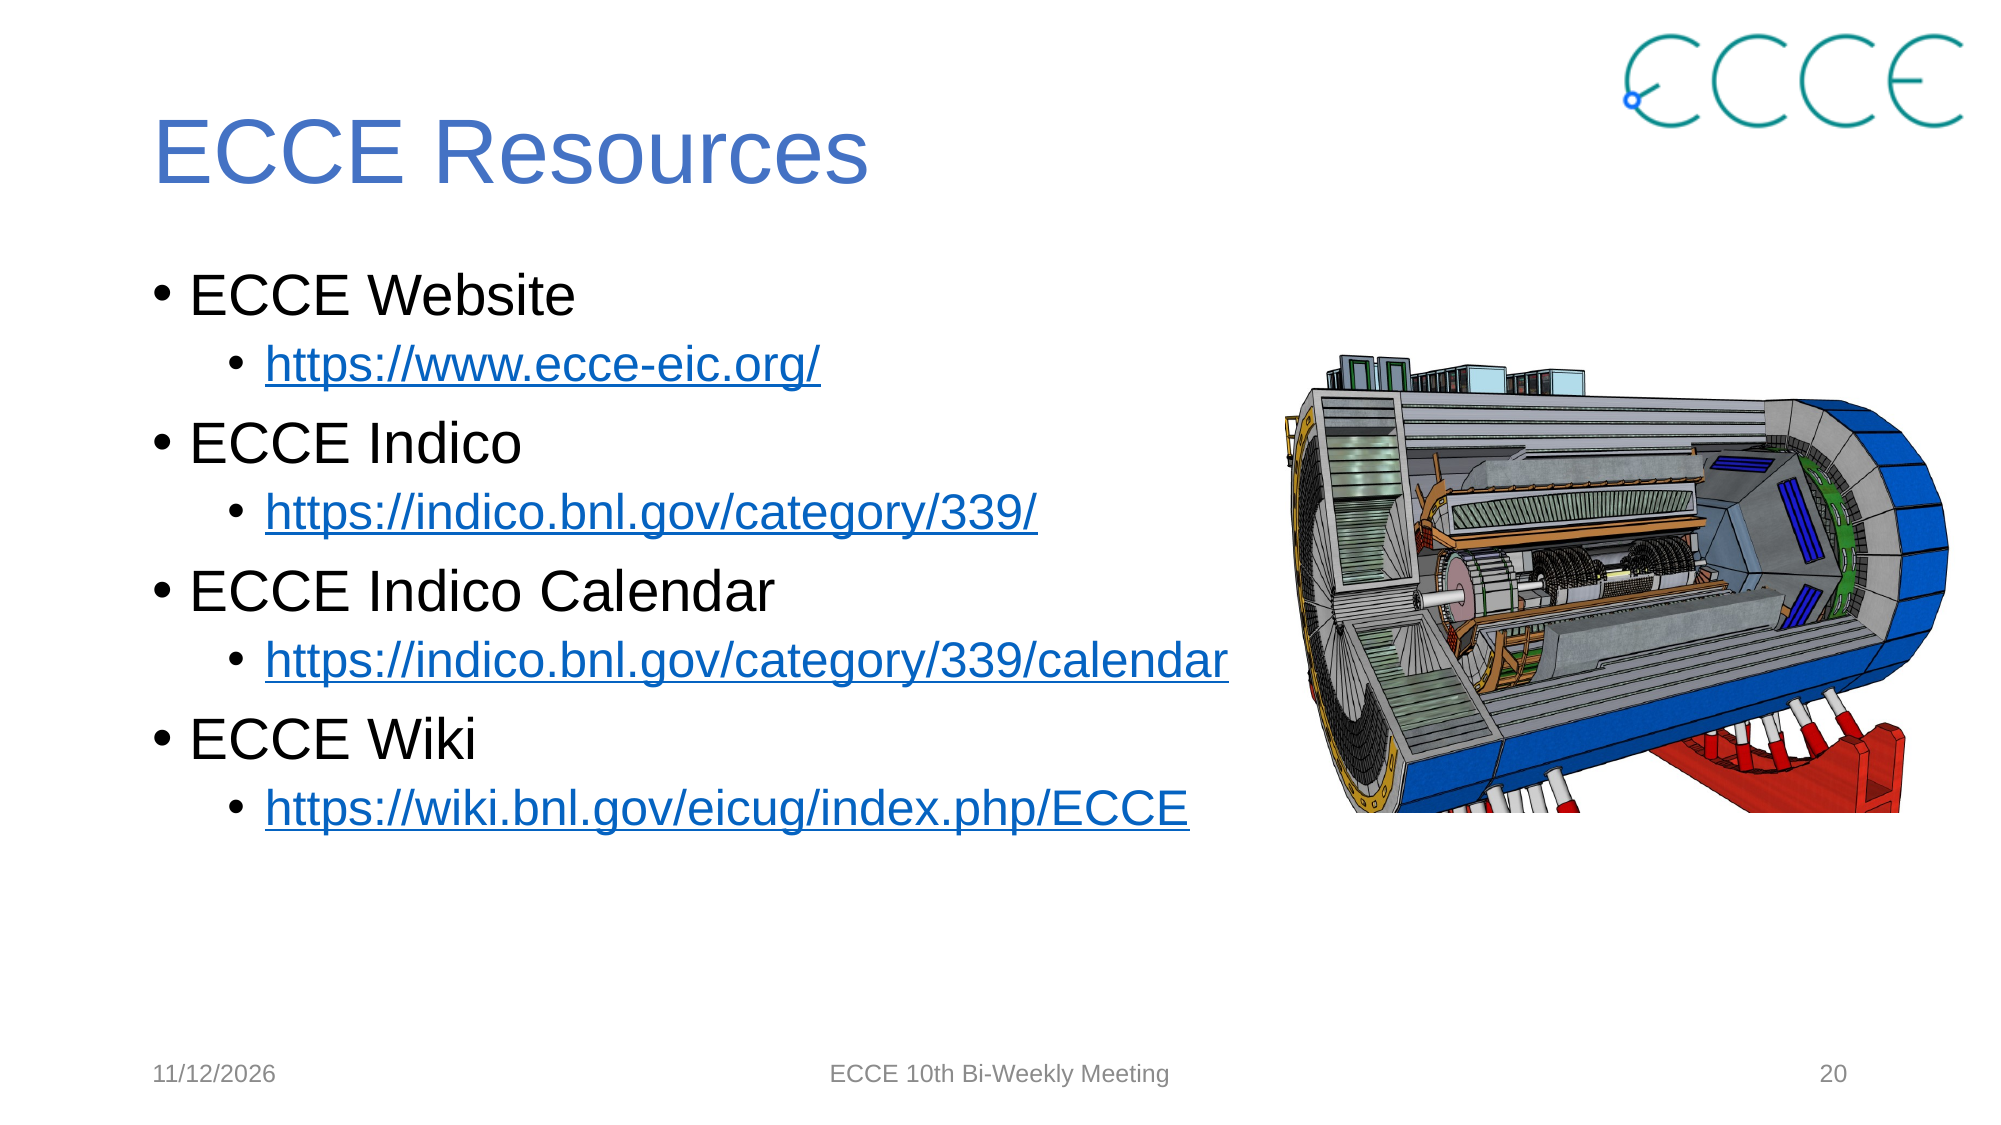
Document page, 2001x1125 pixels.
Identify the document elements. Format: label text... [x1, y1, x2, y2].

list ECCE Website https://www.ecce-eic.org/ ECCE Indico https://indico.bnl.gov/category/339/ ECCE Indico Calendar https://indico.bnl.gov/category/339/calendar ECCE Wiki https://wiki.bnl.gov/eicug/index.php/ECCE [137, 257, 1863, 1014]
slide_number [137, 1042, 588, 1103]
picture [1285, 353, 1981, 813]
picture [1595, 0, 2000, 157]
footer ECCE 10th Bi-Weekly Meeting [662, 1042, 1338, 1103]
slide_number 20 [1412, 1042, 1863, 1103]
title ECCE Resources [137, 59, 1863, 249]
